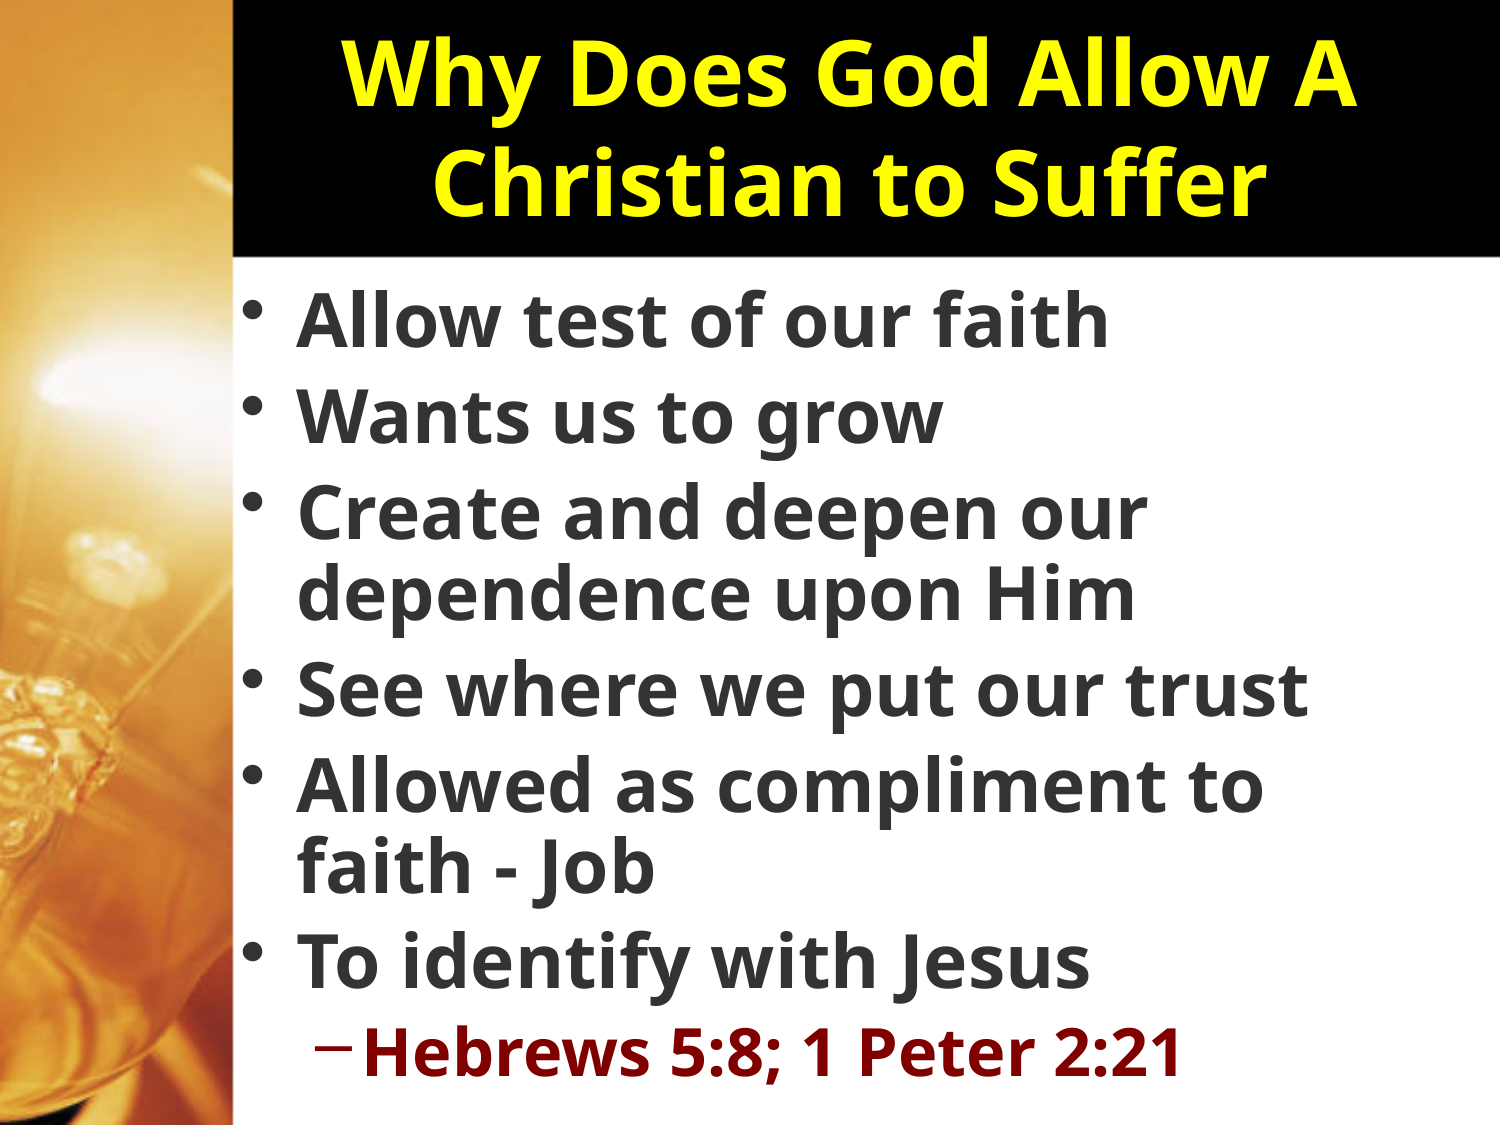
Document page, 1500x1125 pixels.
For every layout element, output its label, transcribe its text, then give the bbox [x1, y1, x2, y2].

list Allow test of our faith Wants us to grow Create and deepen our dependence upon Him See where we put our trust Allowed as compliment to faith - Job To identify with Jesus Hebrews 5:8; 1 Peter 2:21 [225, 275, 1475, 1125]
picture [0, 0, 1500, 1125]
title Why Does God Allow A Christian to Suffer [287, 37, 1413, 213]
